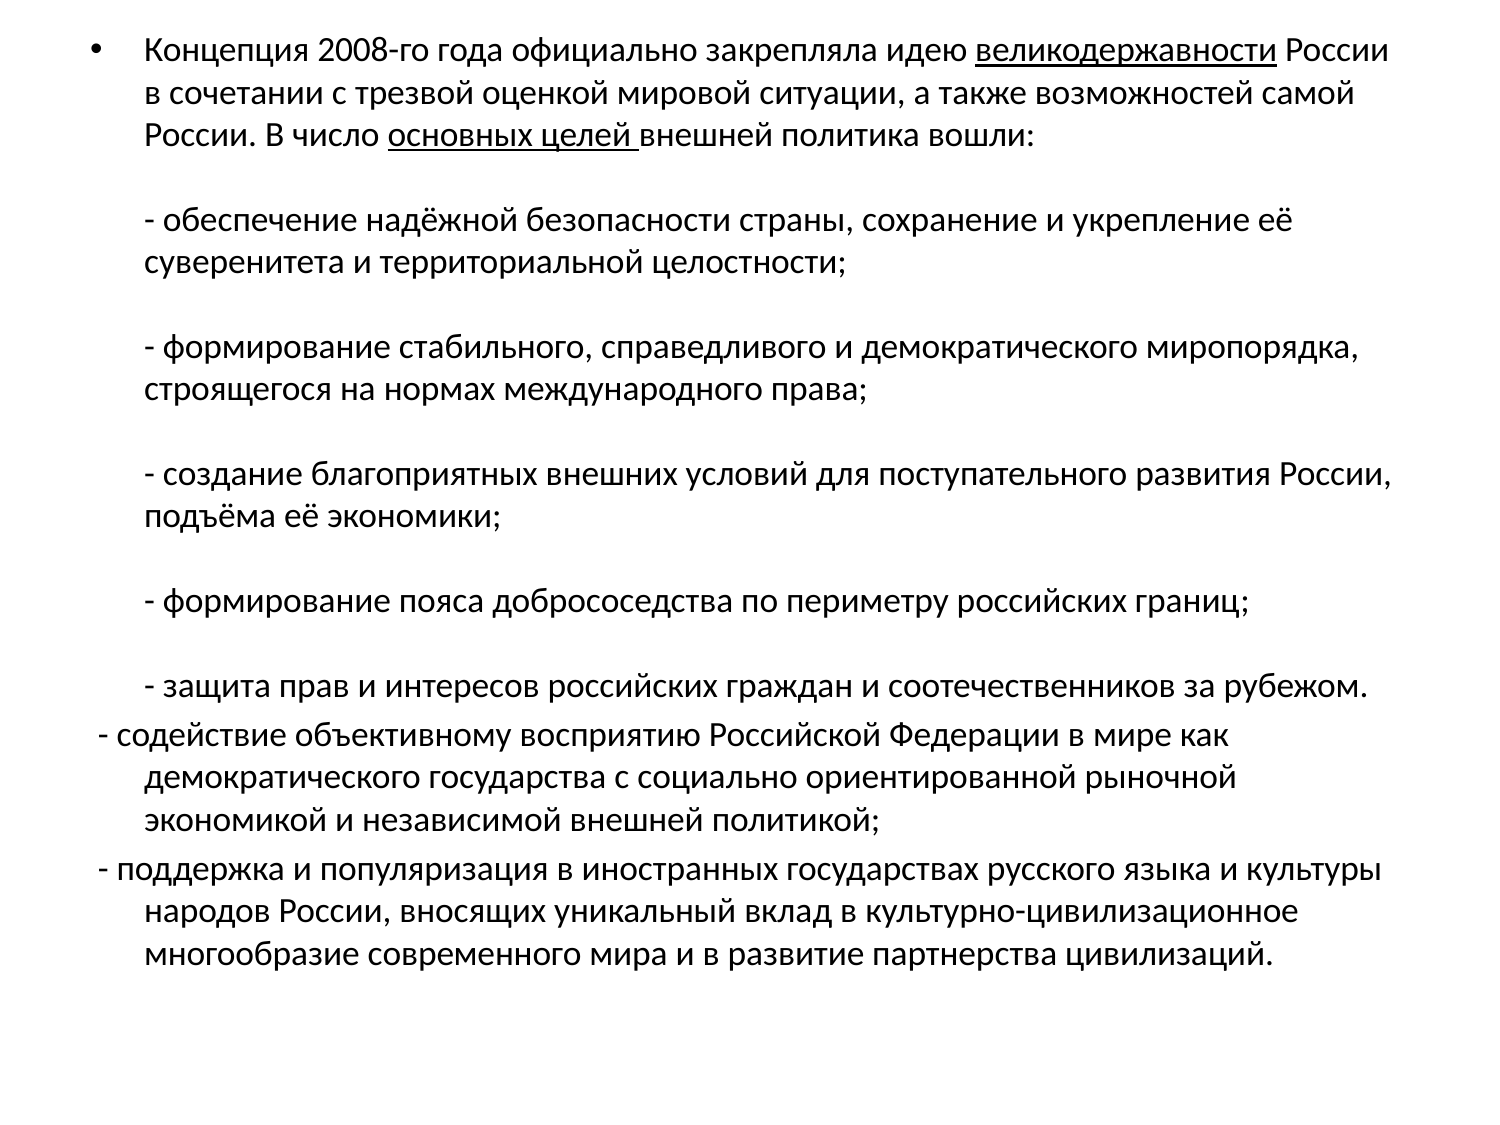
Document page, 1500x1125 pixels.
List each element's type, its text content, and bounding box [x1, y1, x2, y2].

list Концепция 2008-го года официально закрепляла идею великодержавности России в сочетании с трезвой оценкой мировой ситуации, а также возможностей самой России. В число основных целей внешней политика вошли: - обеспечение надёжной безопасности страны, сохранение и укрепление её суверенитета и территориальной целостности; - формирование стабильного, справедливого и демократического миропорядка, строящегося на нормах международного права; - создание благоприятных внешних условий для поступательного развития России, подъёма её экономики; - формирование пояса добрососедства по периметру российских границ; - защита прав и интересов российских граждан и соотечественников за рубежом. - содействие объективному восприятию Российской Федерации в мире как демократического государства с социально ориентированной рыночной экономикой и независимой внешней политикой; - поддержка и популяризация в иностранных государствах русского языка и культуры народов России, вносящих уникальный вклад в культурно-цивилизационное многообразие современного мира и в развитие партнерства цивилизаций. [75, 19, 1425, 1005]
